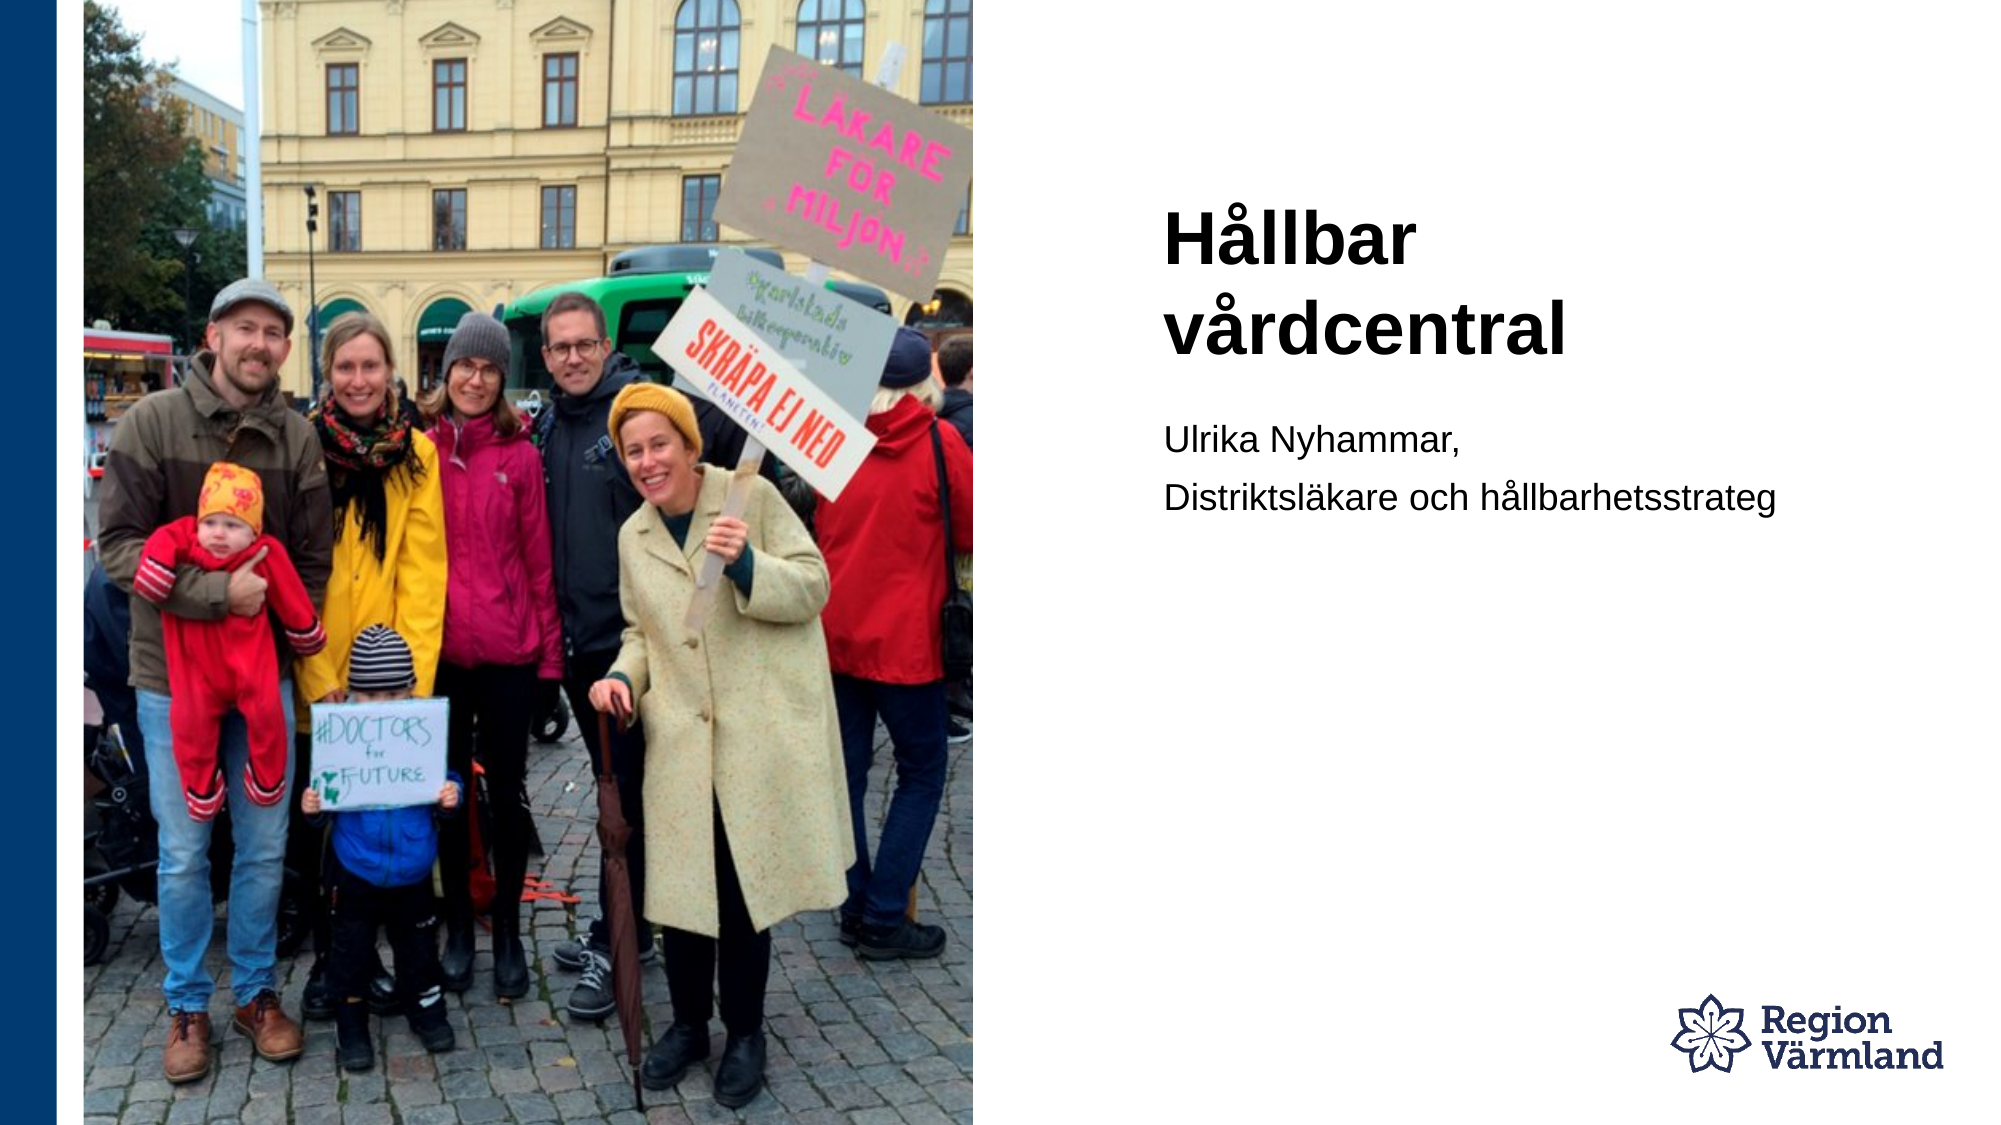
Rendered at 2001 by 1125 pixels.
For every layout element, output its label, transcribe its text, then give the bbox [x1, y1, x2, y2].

picture [83, 0, 973, 1125]
picture [1670, 993, 1944, 1073]
title Hållbar vårdcentral [1148, 159, 1828, 377]
list Ulrika Nyhammar, Distriktsläkare och hållbarhetsstrateg [1148, 407, 1828, 939]
